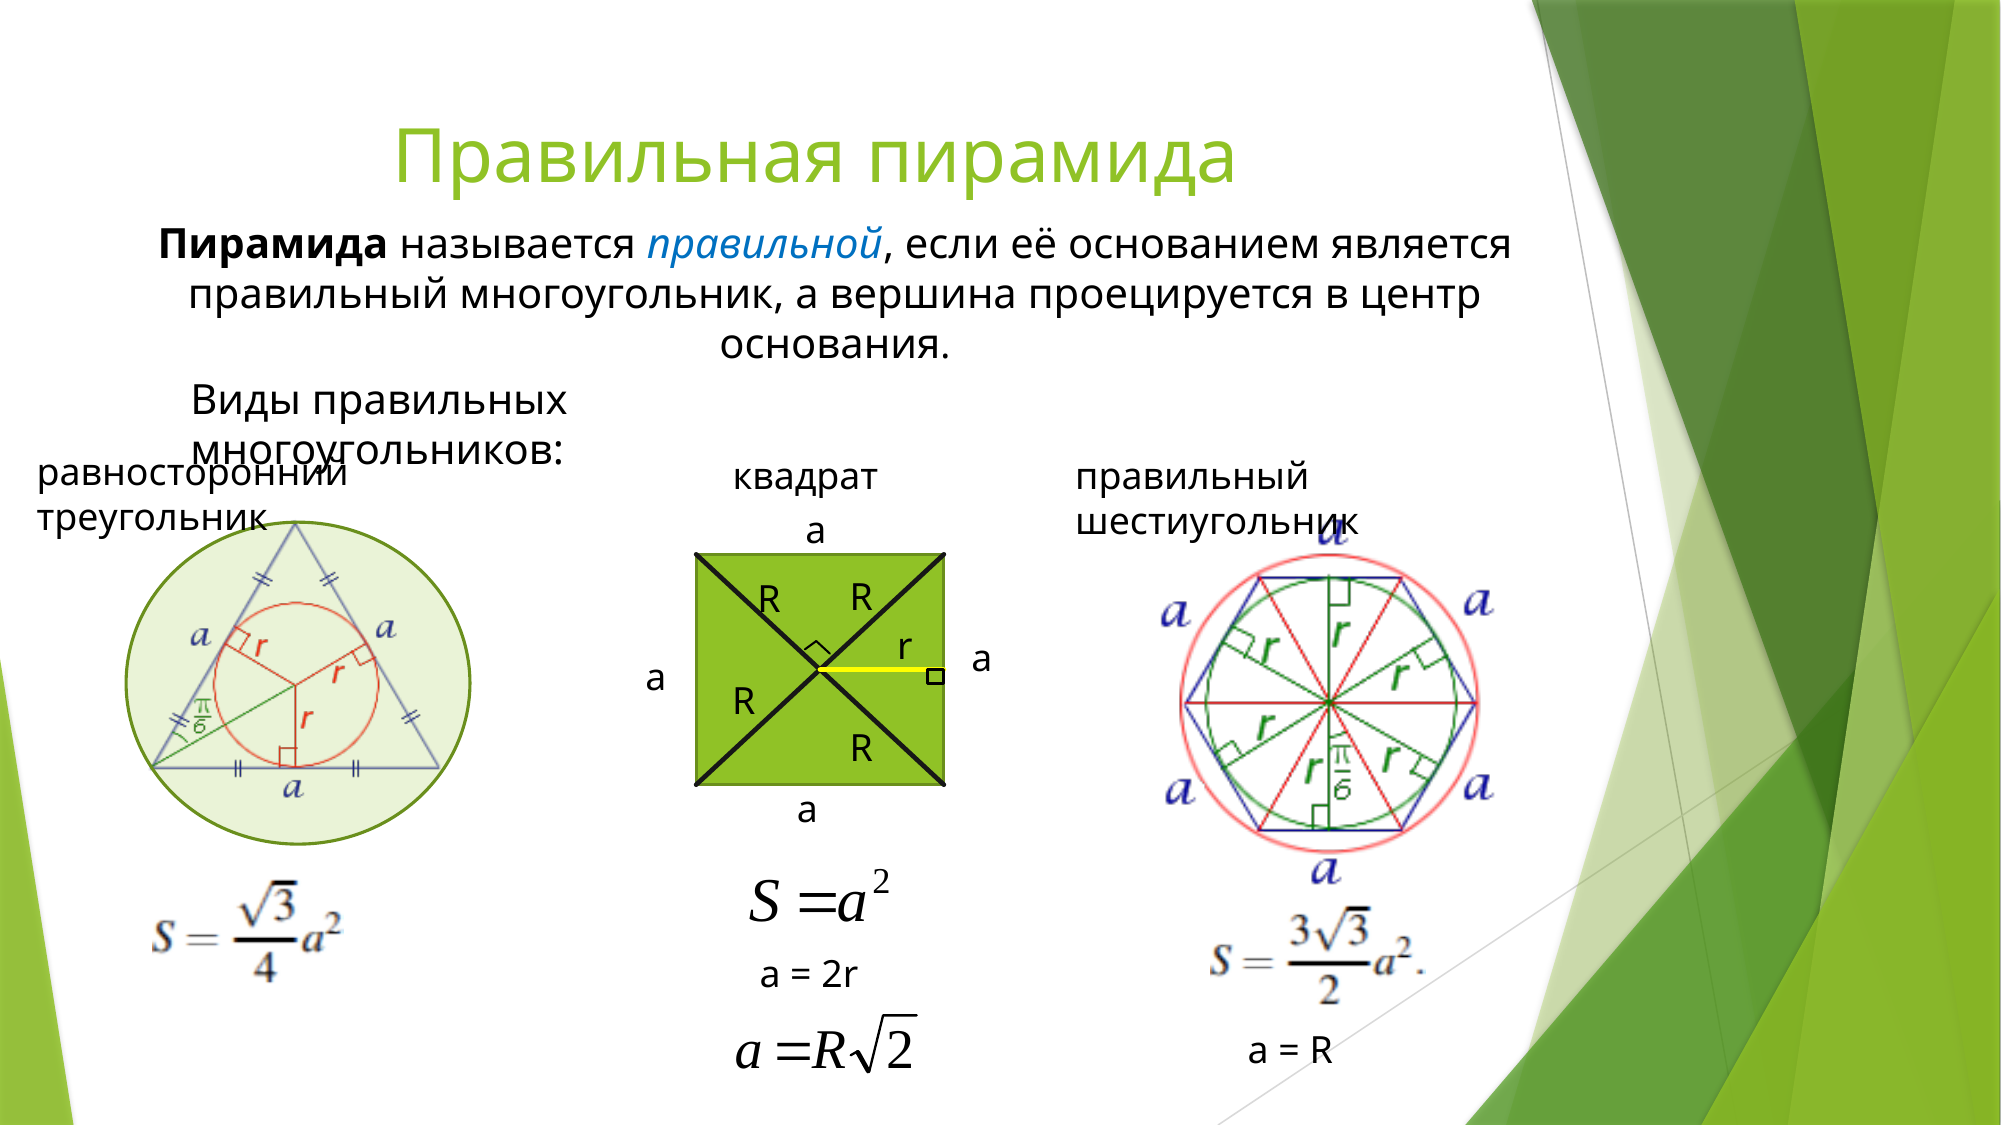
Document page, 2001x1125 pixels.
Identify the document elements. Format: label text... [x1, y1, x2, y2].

text_box [460, 624, 472, 742]
picture [152, 877, 344, 999]
text_box a = 2r [744, 958, 877, 1002]
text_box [815, 640, 831, 655]
text_box правильный шестиугольник [1060, 444, 1610, 550]
text_box [215, 826, 381, 846]
text_box квадрат [717, 444, 1061, 505]
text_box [804, 640, 814, 650]
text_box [725, 1002, 928, 1093]
text_box a [630, 645, 689, 705]
text_box a [956, 626, 1021, 687]
text_box Виды правильных многоугольников: [175, 365, 966, 481]
text_box a = R [1233, 1029, 1365, 1079]
text_box [124, 625, 136, 742]
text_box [695, 553, 945, 786]
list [1137, 493, 1531, 905]
text_box a [790, 498, 855, 552]
text_box Пирамида называется правильной, если её основанием является правильный многоугольник, а вершина проецируется в центр основания. [73, 209, 1597, 375]
picture [1209, 903, 1427, 1020]
title Правильная пирамида [111, 99, 1522, 209]
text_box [738, 853, 901, 949]
text_box равносторонний треугольник [21, 440, 591, 546]
text_box a [782, 795, 846, 838]
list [141, 504, 455, 819]
